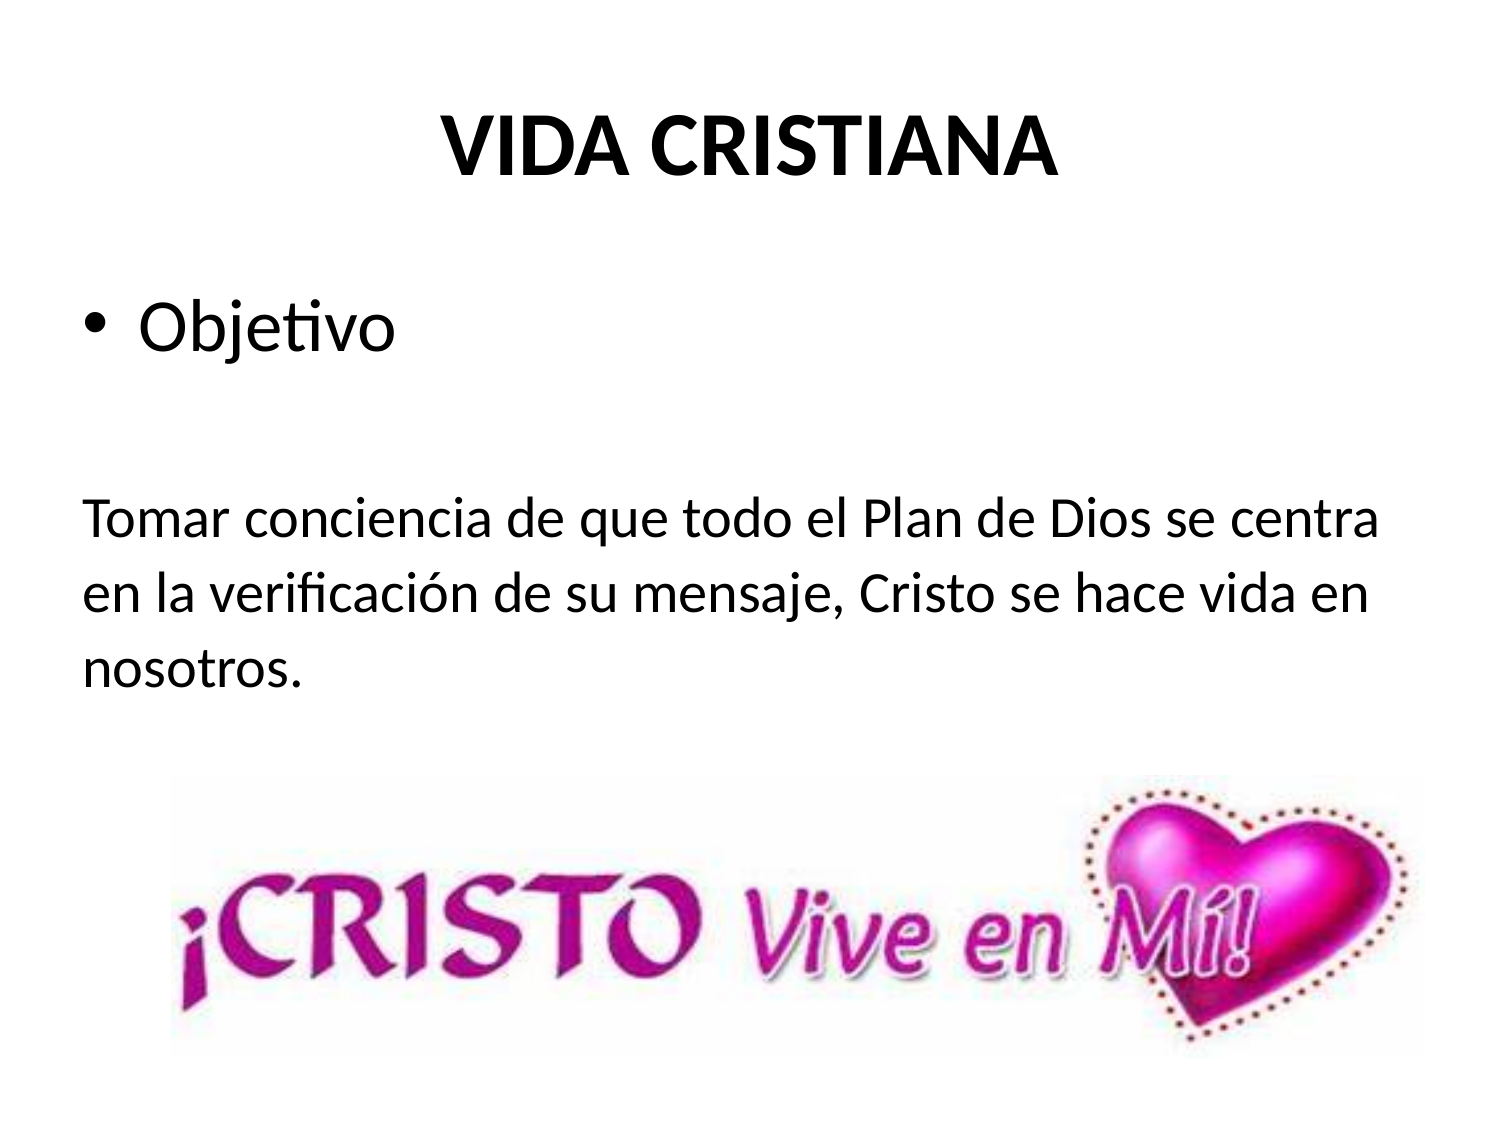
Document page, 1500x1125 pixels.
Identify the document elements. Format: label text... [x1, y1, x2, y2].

list Objetivo Tomar conciencia de que todo el Plan de Dios se centra en la verificación de su mensaje, Cristo se hace vida en nosotros. [74, 261, 1426, 1006]
title VIDA CRISTIANA [74, 44, 1426, 234]
picture [170, 774, 1426, 1059]
